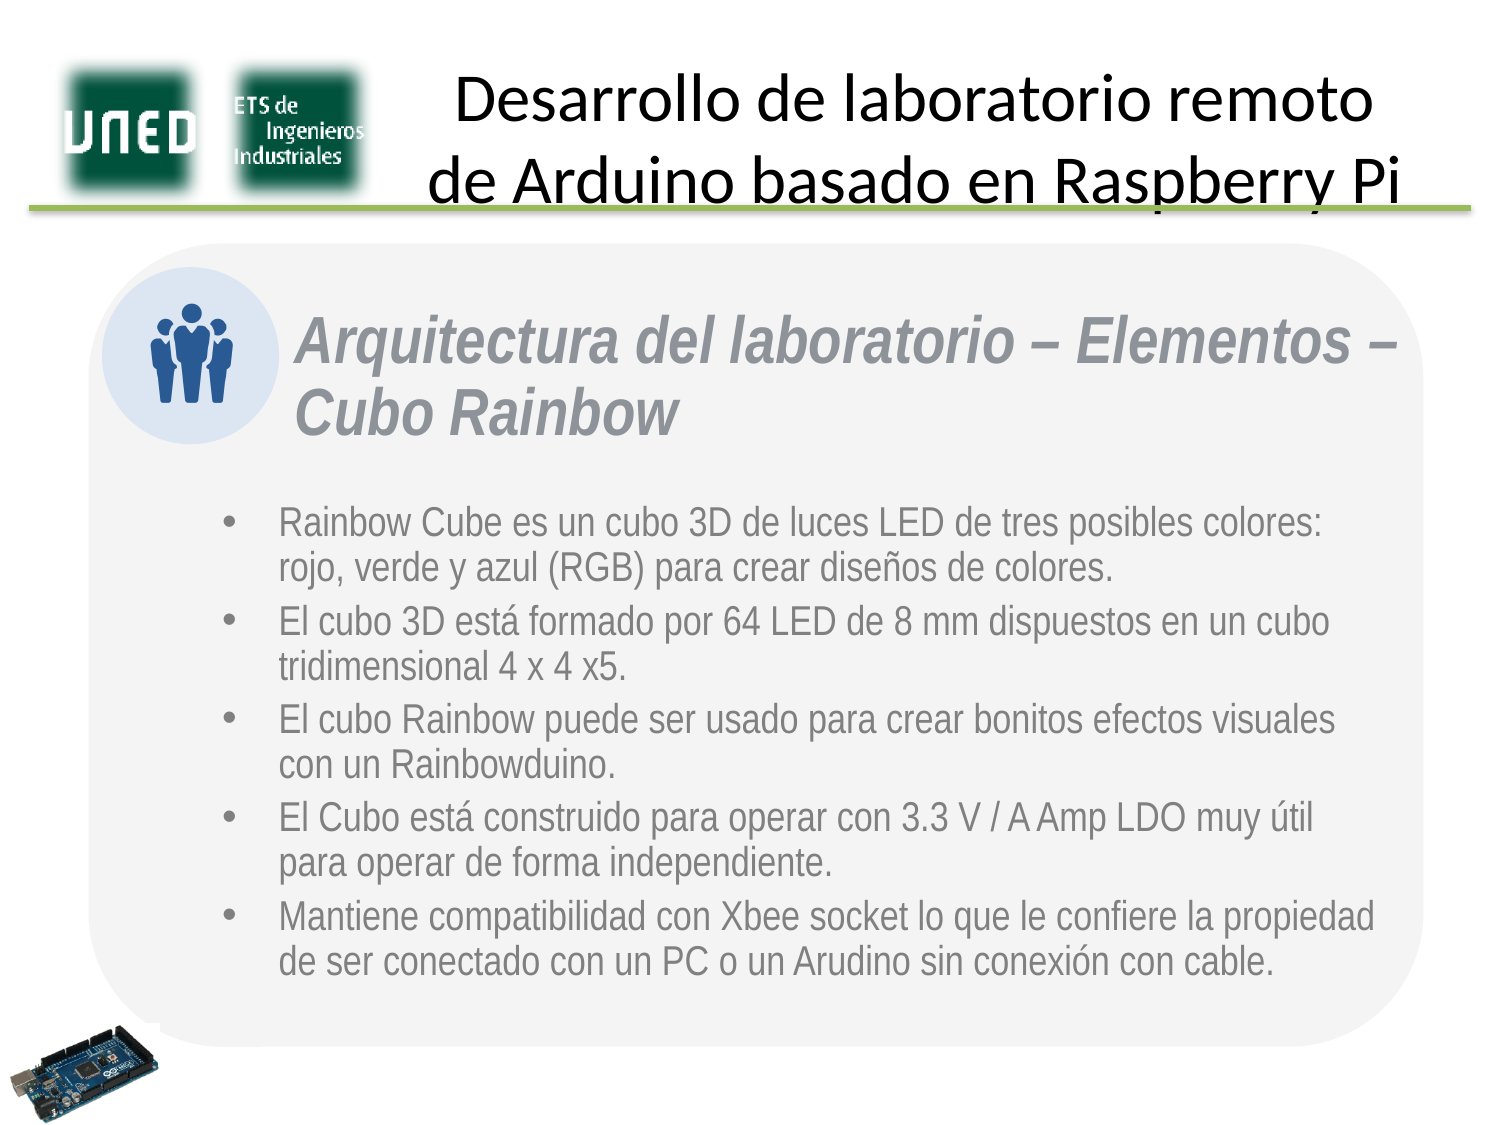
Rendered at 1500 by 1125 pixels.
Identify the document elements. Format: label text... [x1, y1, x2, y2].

picture [6, 1022, 160, 1125]
text_box Rainbow Cube es un cubo 3D de luces LED de tres posibles colores: rojo, verde y azul (RGB) para crear diseños de colores. El cubo 3D está formado por 64 LED de 8 mm dispuestos en un cubo tridimensional 4 x 4 x5. El cubo Rainbow puede ser usado para crear bonitos efectos visuales con un Rainbowduino. El Cubo está construido para operar con 3.3 V / A Amp LDO muy útil para operar de forma independiente. Mantiene compatibilidad con Xbee socket lo que le confiere la propiedad de ser conectado con un PC o un Arudino sin conexión con cable. [88, 243, 1424, 1047]
text_box [101, 267, 280, 445]
picture [140, 302, 243, 405]
text_box Arquitectura del laboratorio – Elementos – Cubo Rainbow [295, 305, 1459, 450]
picture [83, 84, 346, 178]
